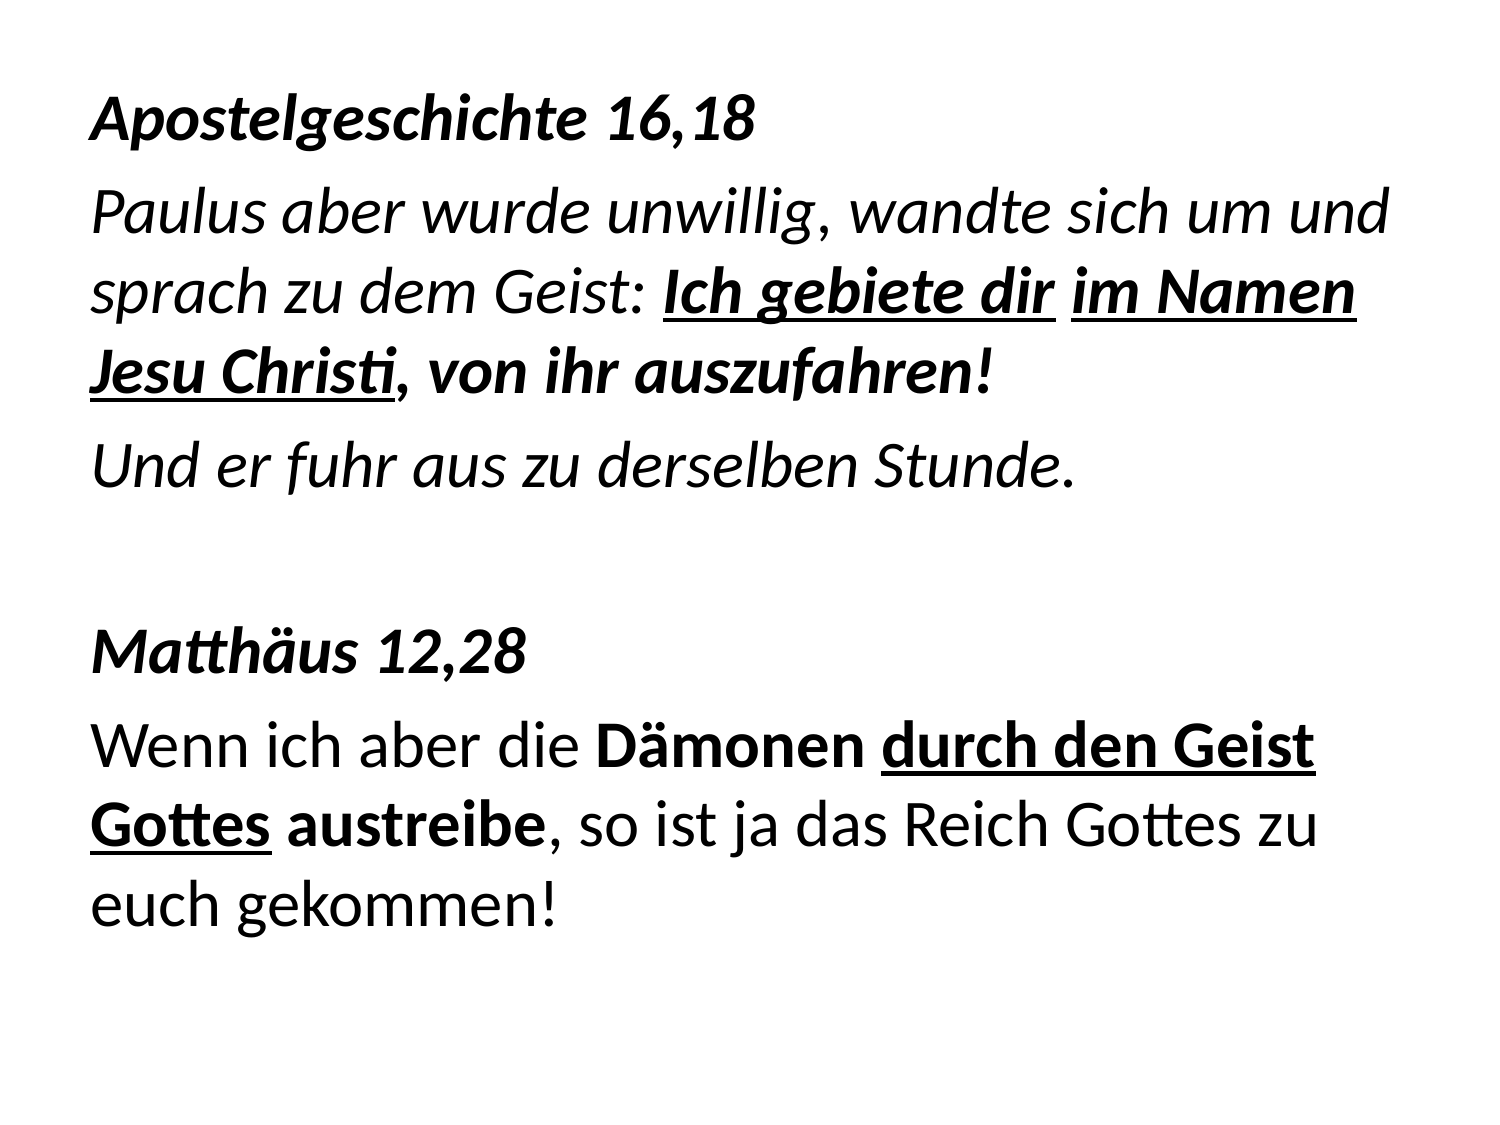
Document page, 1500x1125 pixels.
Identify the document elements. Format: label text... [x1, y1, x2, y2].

list Apostelgeschichte 16,18 Paulus aber wurde unwillig, wandte sich um und sprach zu dem Geist: Ich gebiete dir im Namen Jesu Christi, von ihr auszufahren! Und er fuhr aus zu derselben Stunde. Matthäus 12,28 Wenn ich aber die Dämonen durch den Geist Gottes austreibe, so ist ja das Reich Gottes zu euch gekommen! [75, 66, 1425, 1047]
